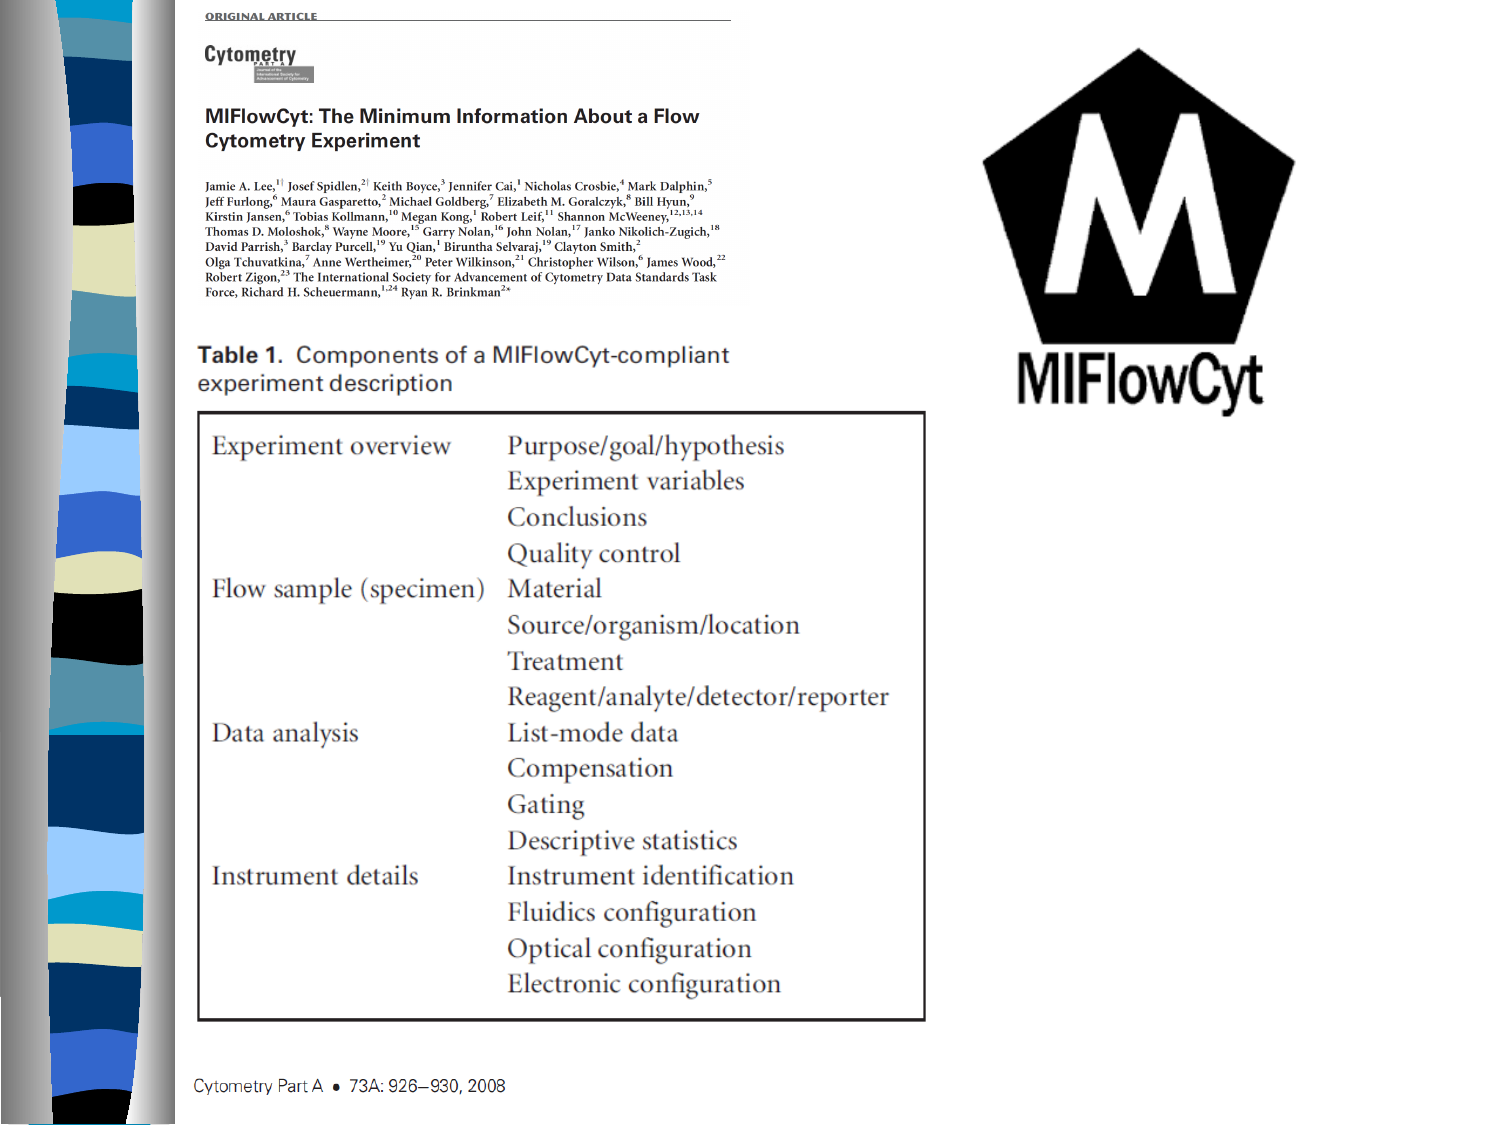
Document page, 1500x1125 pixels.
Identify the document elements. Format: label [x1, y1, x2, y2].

picture [977, 42, 1302, 423]
picture [182, 1073, 509, 1110]
picture [198, 10, 751, 306]
picture [188, 336, 933, 1044]
